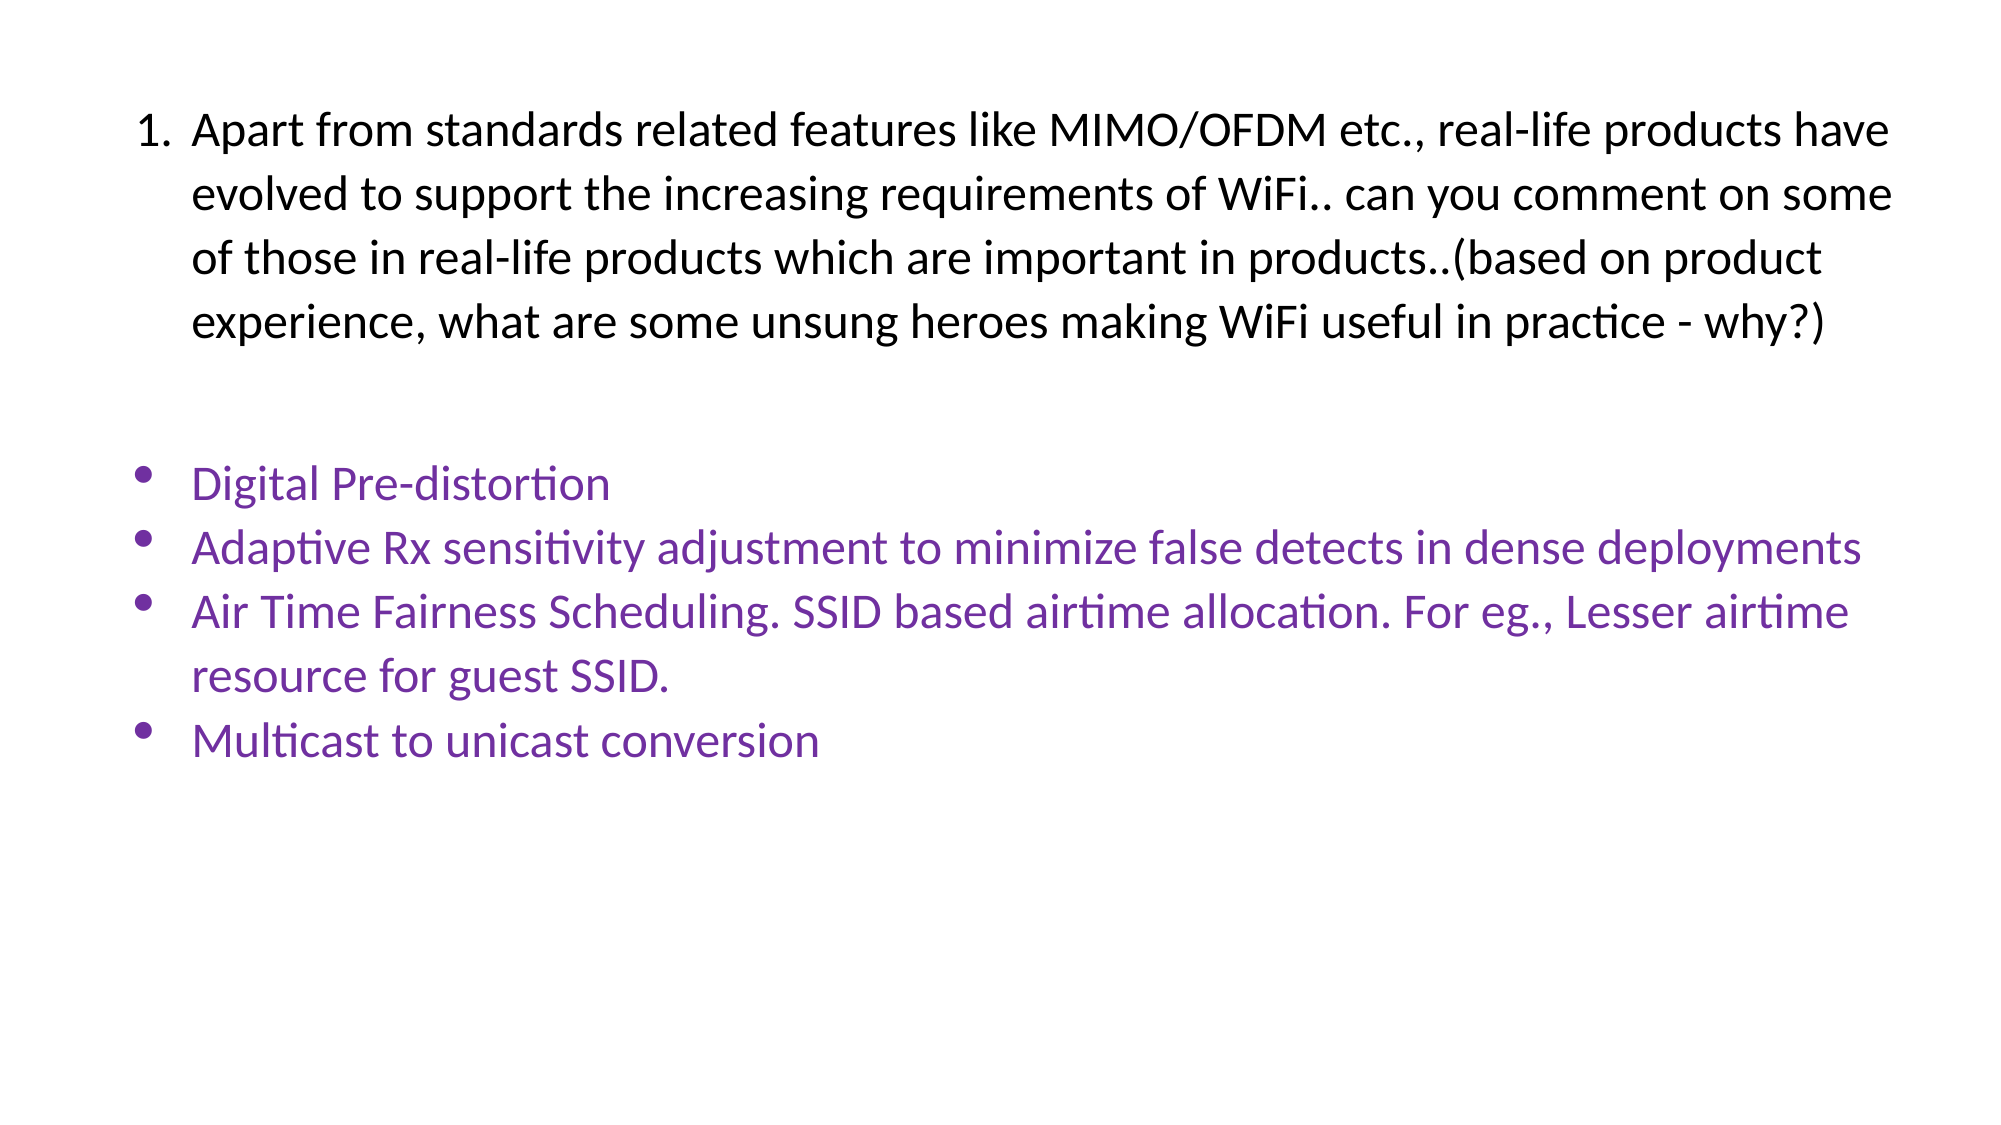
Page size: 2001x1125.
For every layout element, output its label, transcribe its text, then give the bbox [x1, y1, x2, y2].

text_box Apart from standards related features like MIMO/OFDM etc., real-life products have evolved to support the increasing requirements of WiFi.. can you comment on some of those in real-life products which are important in products..(based on product experience, what are some unsung heroes making WiFi useful in practice - why?) Digital Pre-distortion Adaptive Rx sensitivity adjustment to minimize false detects in dense deployments Air Time Fairness Scheduling. SSID based airtime allocation. For eg., Lesser airtime resource for guest SSID. Multicast to unicast conversion [120, 84, 1946, 856]
